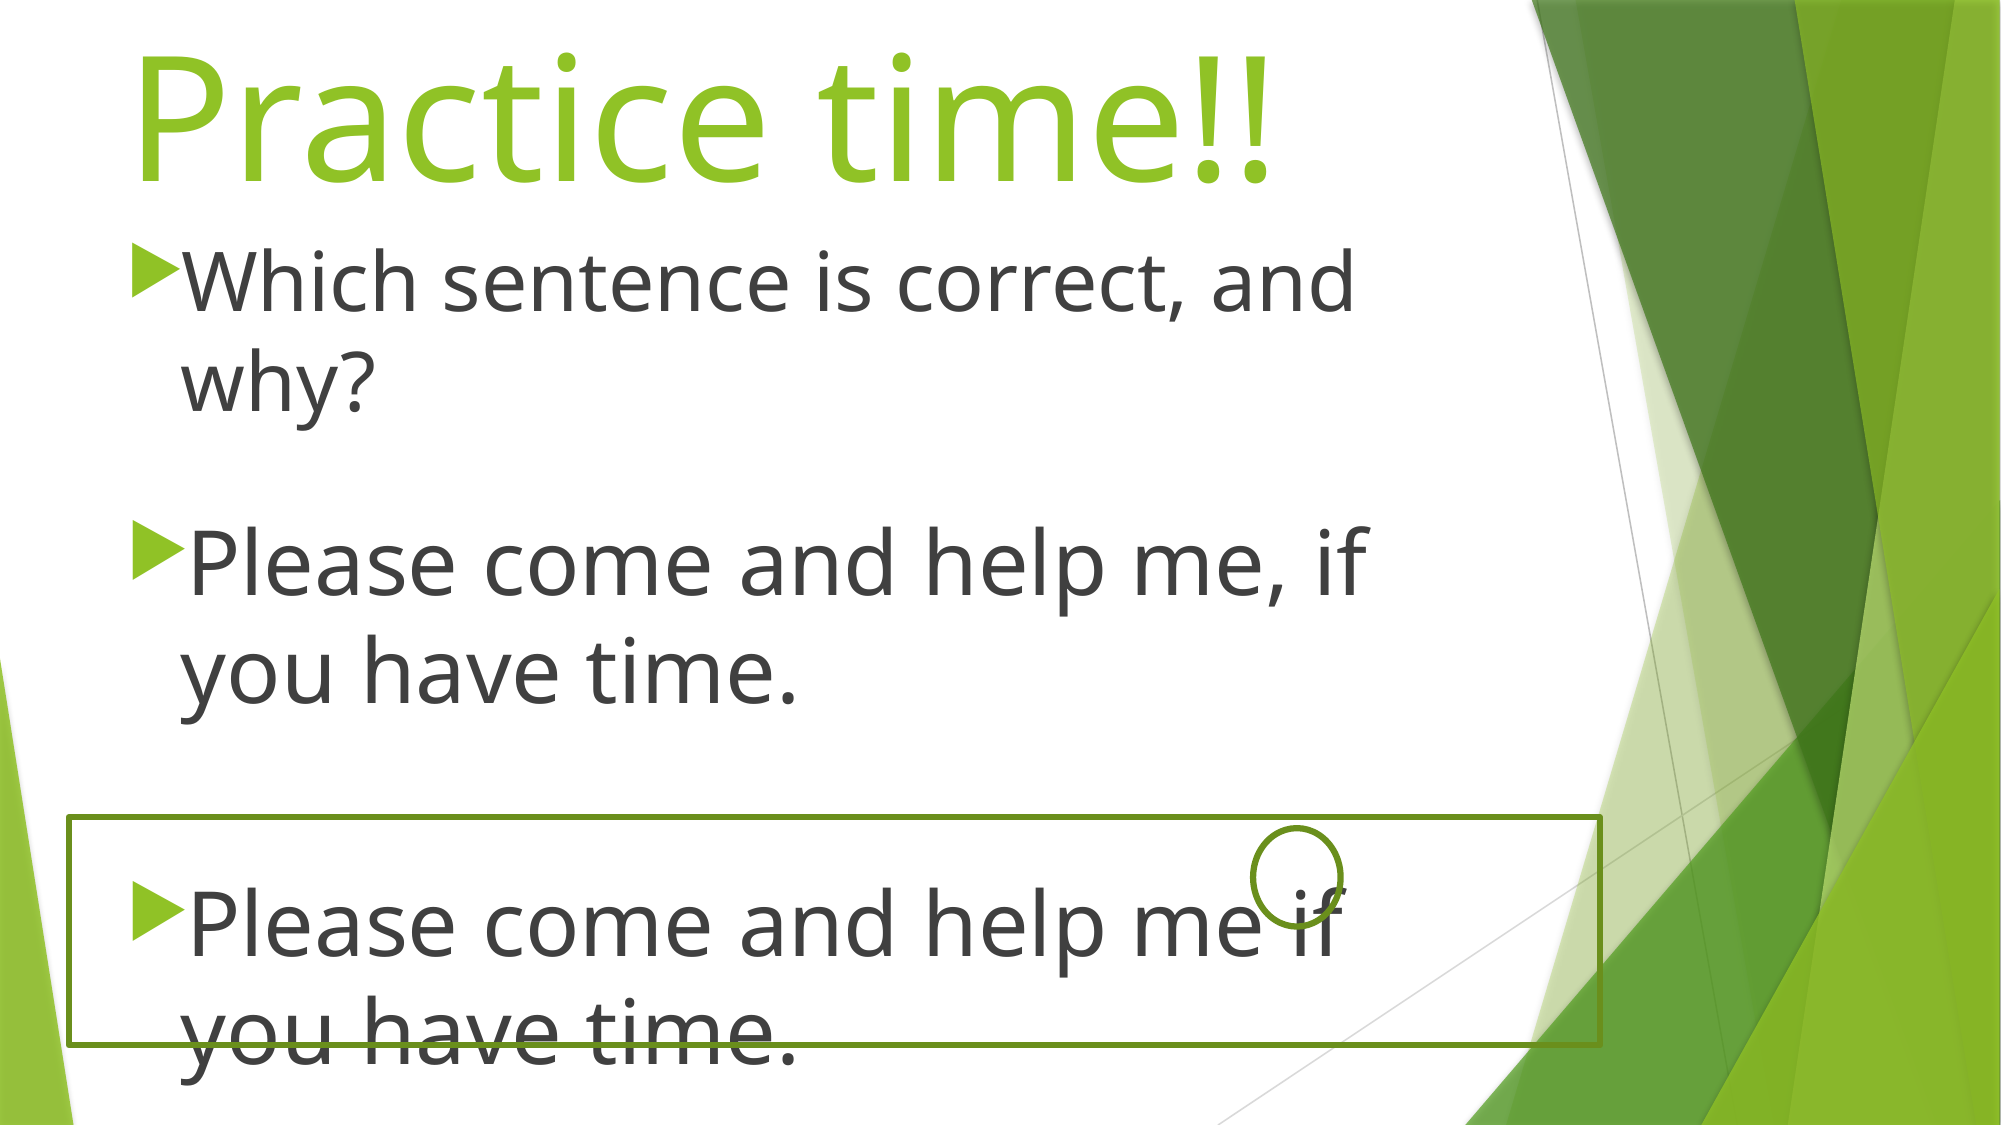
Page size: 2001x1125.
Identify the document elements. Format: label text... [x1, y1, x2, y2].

title Practice time!! [111, 0, 1522, 221]
list Which sentence is correct, and why? Please come and help me, if you have time. Please come and help me if you have time. [111, 221, 1522, 816]
list Which sentence is correct, and why? Please come and help me, if you have time. Please come and help me if you have time. [111, 1047, 1522, 1091]
text_box [1251, 826, 1343, 929]
text_box [67, 816, 1601, 1047]
